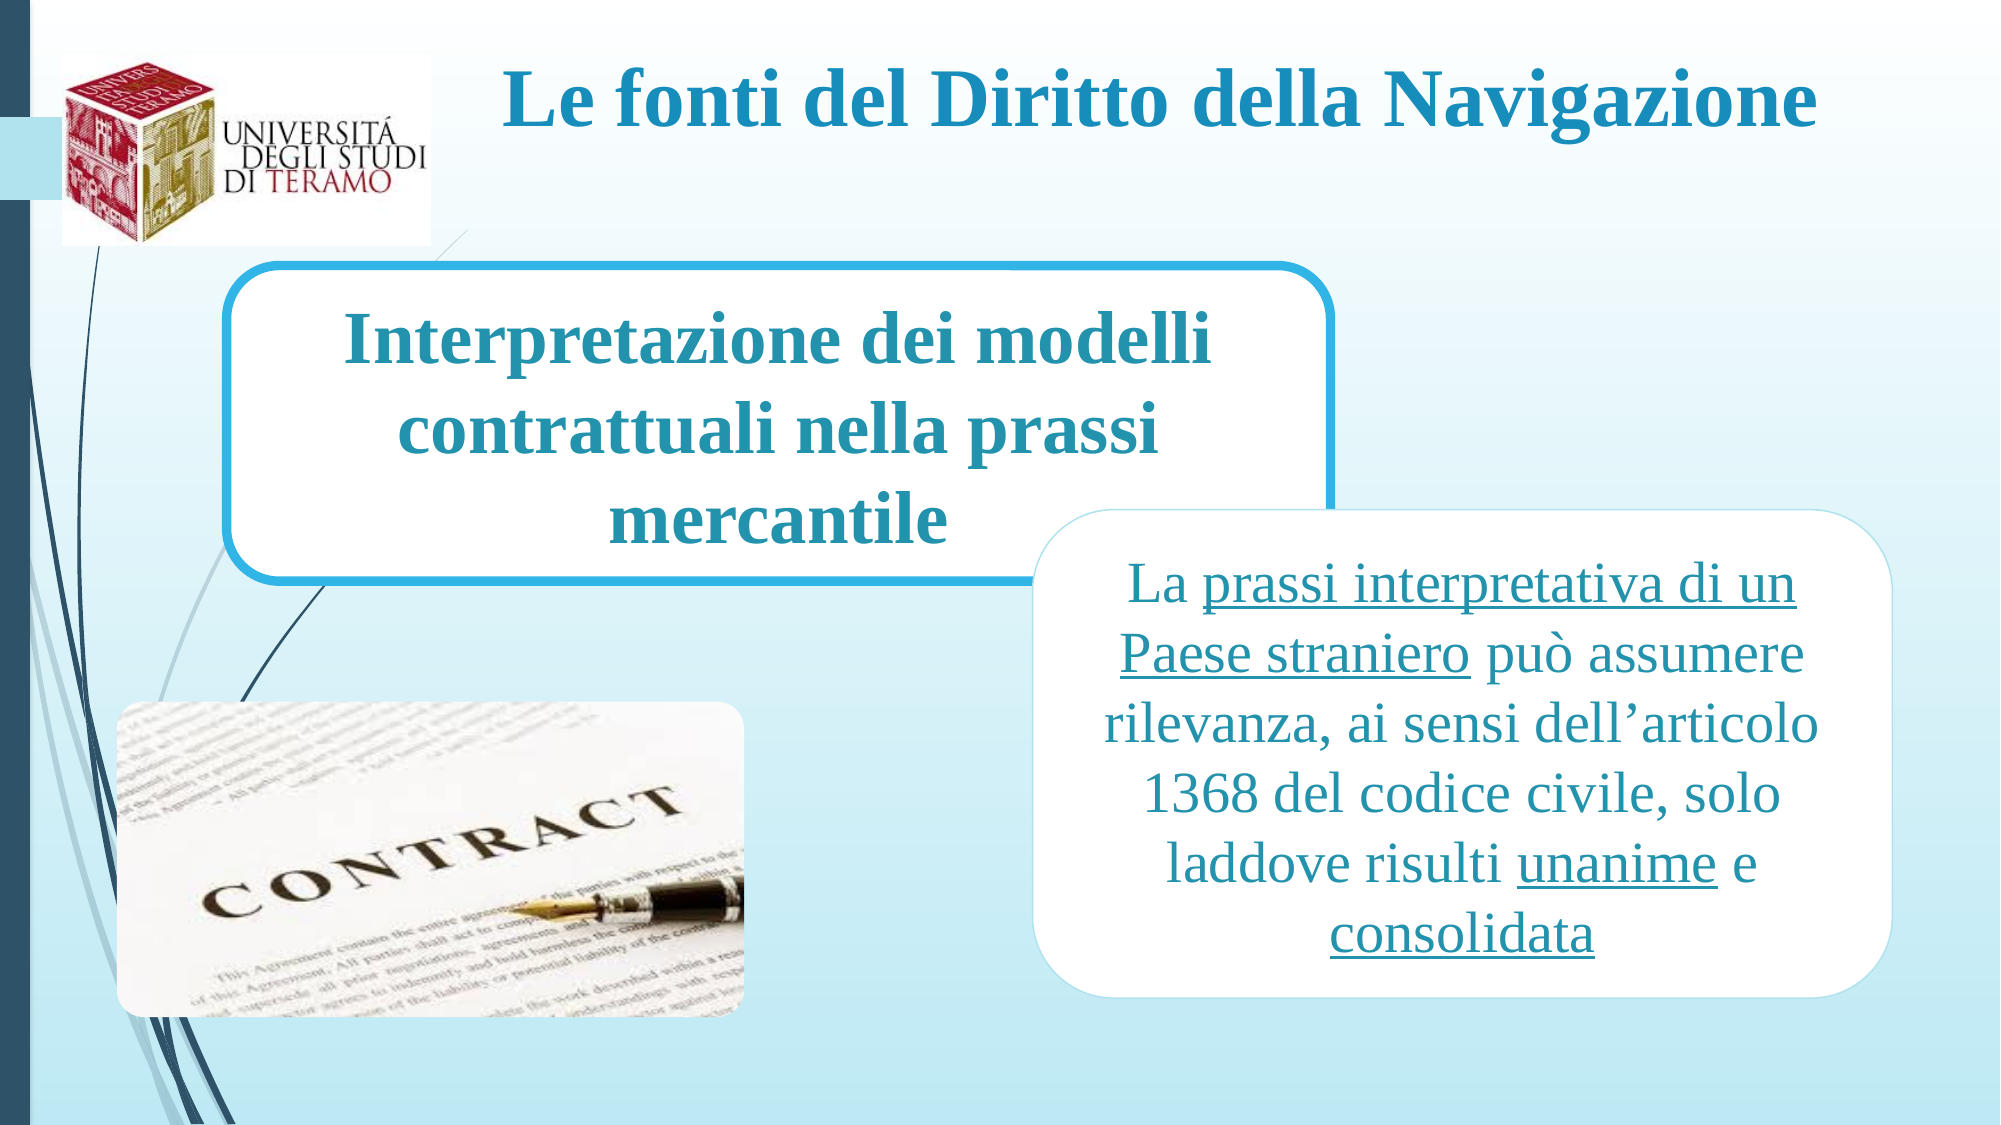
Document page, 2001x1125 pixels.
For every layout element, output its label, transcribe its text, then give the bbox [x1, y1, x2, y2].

text_box La prassi interpretativa di un Paese straniero può assumere rilevanza, ai sensi dell’articolo 1368 del codice civile, solo laddove risulti unanime e consolidata [1031, 508, 1894, 1000]
text_box Interpretazione dei modelli contrattuali nella prassi mercantile [225, 264, 1332, 583]
title Le fonti del Diritto della Navigazione [430, 35, 1893, 166]
picture [116, 701, 745, 1018]
picture [61, 55, 431, 246]
